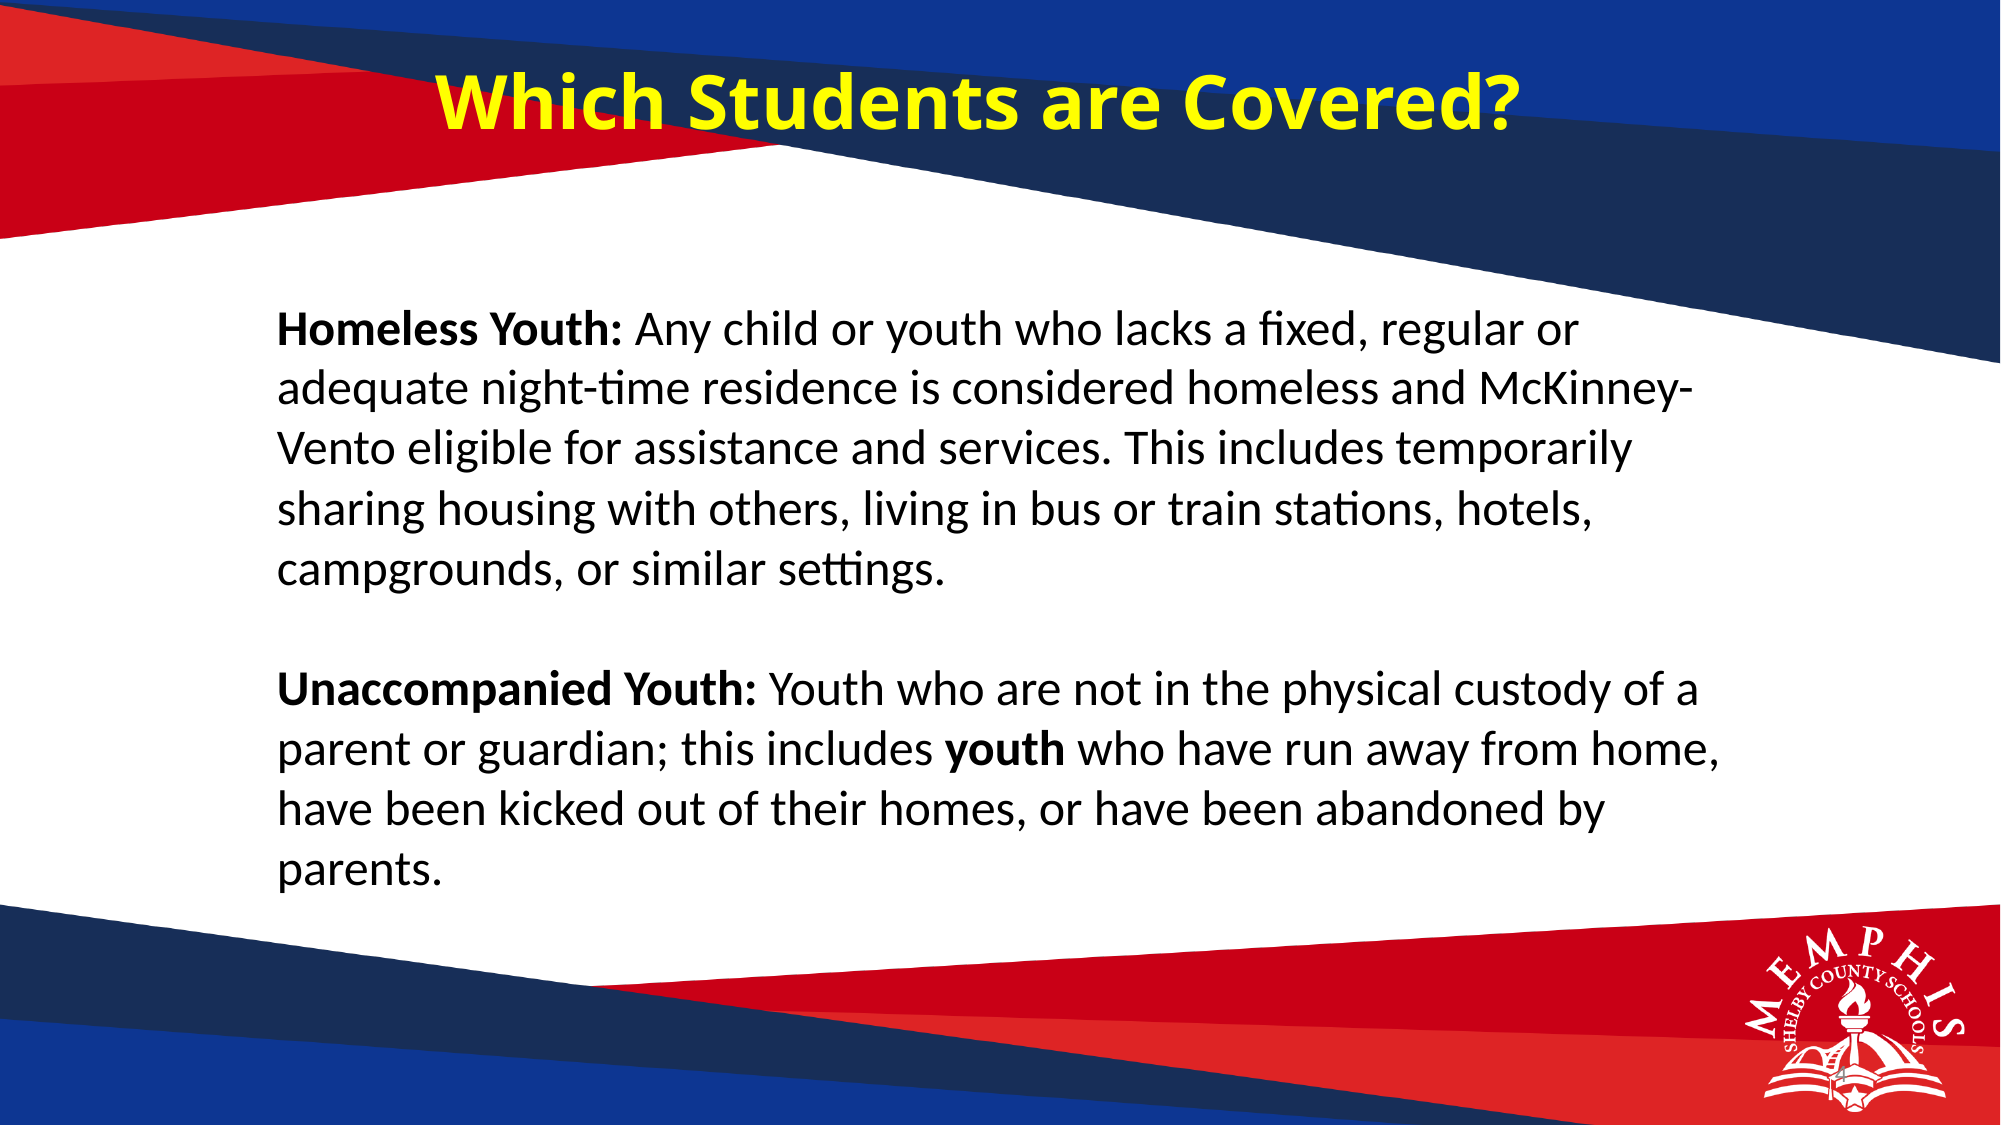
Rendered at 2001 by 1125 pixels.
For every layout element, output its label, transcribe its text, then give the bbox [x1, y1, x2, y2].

text_box Homeless Youth: Any child or youth who lacks a fixed, regular or adequate night-time residence is considered homeless and McKinney-Vento eligible for assistance and services. This includes temporarily sharing housing with others, living in bus or train stations, hotels, campgrounds, or similar settings. Unaccompanied Youth: Youth who are not in the physical custody of a parent or guardian; this includes youth who have run away from home, have been kicked out of their homes, or have been abandoned by parents. [262, 287, 1738, 903]
picture [0, 0, 2001, 1125]
text_box Which Students are Covered? [420, 47, 1580, 153]
slide_number 4 [1412, 1042, 1863, 1103]
